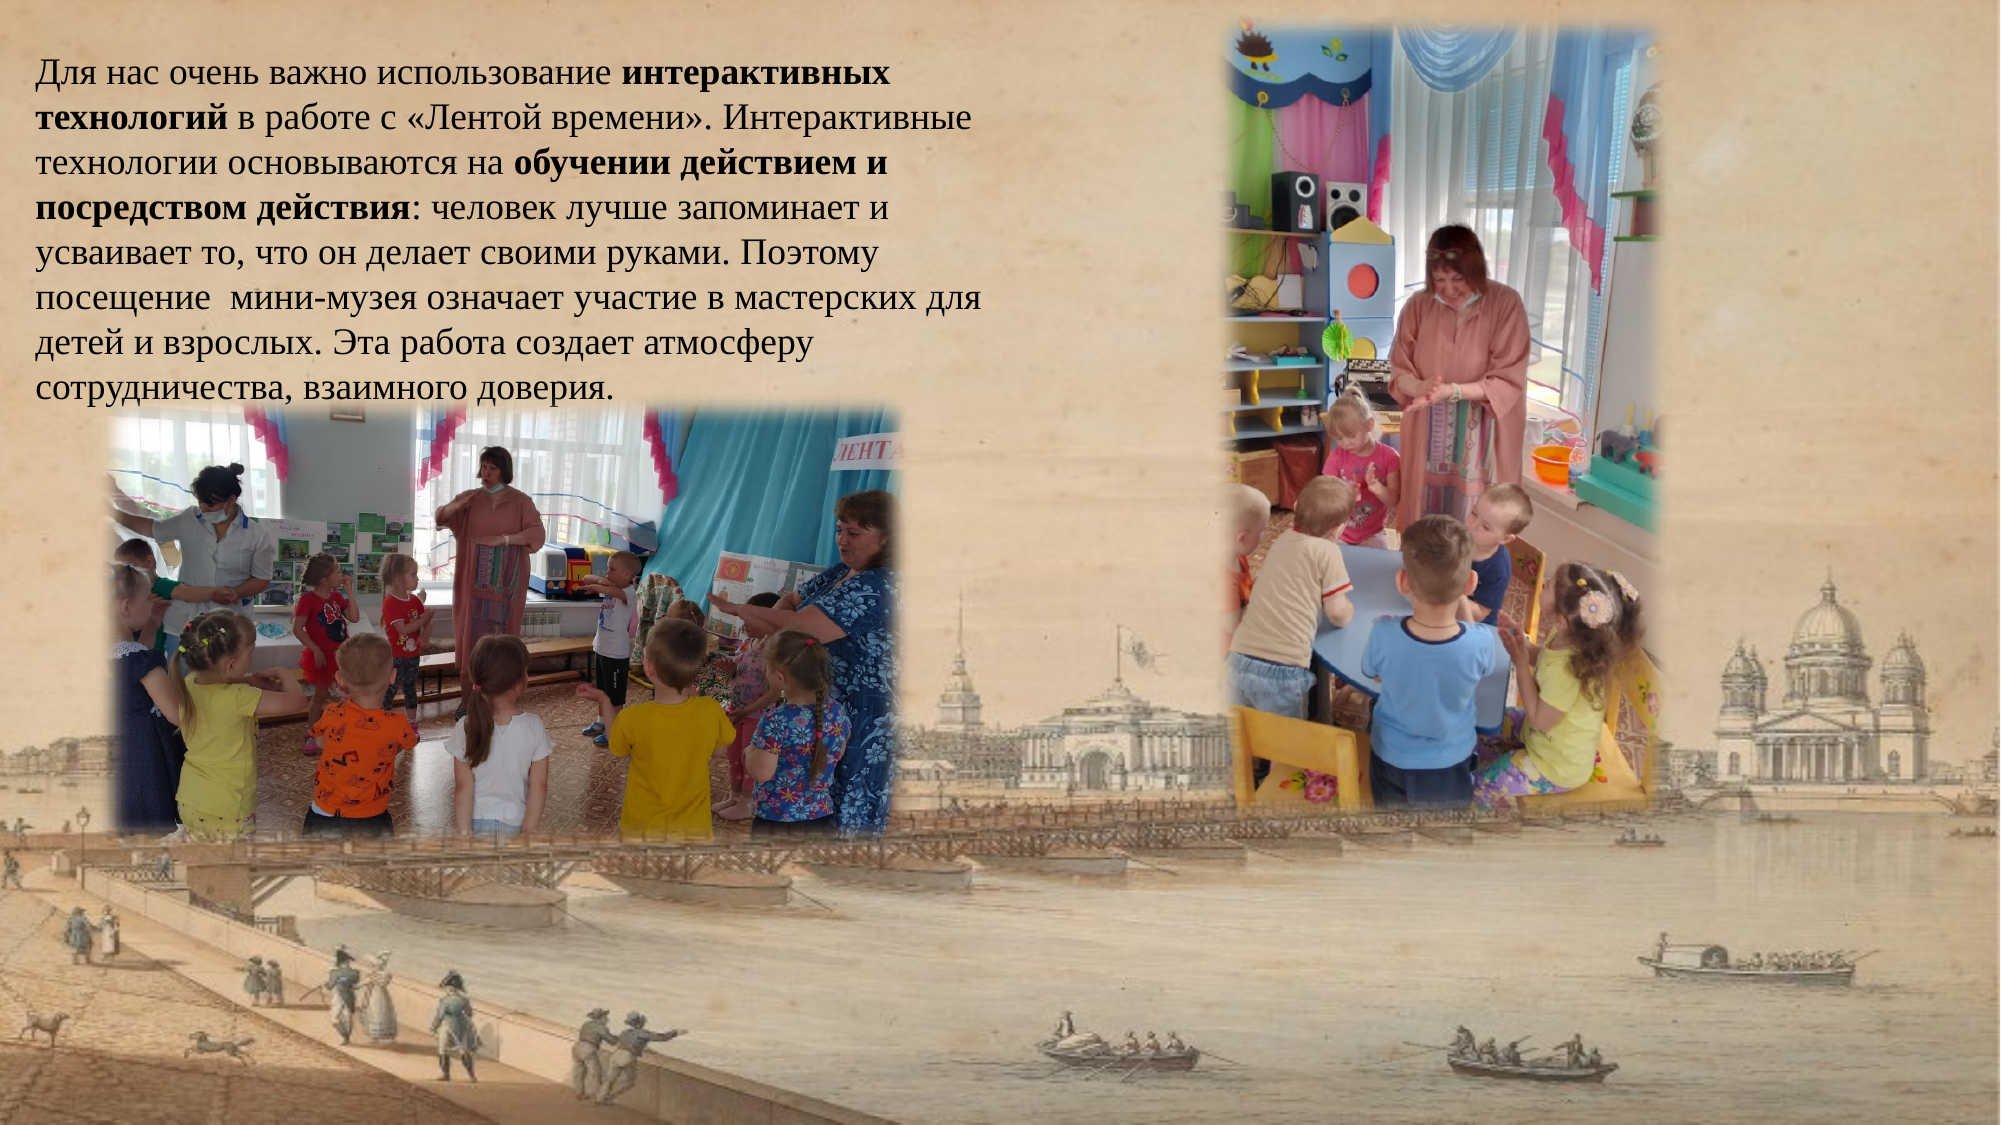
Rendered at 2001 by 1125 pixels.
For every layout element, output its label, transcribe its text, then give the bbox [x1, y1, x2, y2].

picture [0, 0, 2001, 1125]
text_box Для нас очень важно использование интерактивных технологий в работе с «Лентой времени». Интерактивные технологии основываются на обучении действием и посредством действия: человек лучше запоминает и усваивает то, что он делает своими руками. Поэтому посещение мини-музея означает участие в мастерских для детей и взрослых. Эта работа создает атмосферу сотрудничества, взаимного доверия. [20, 39, 1021, 415]
